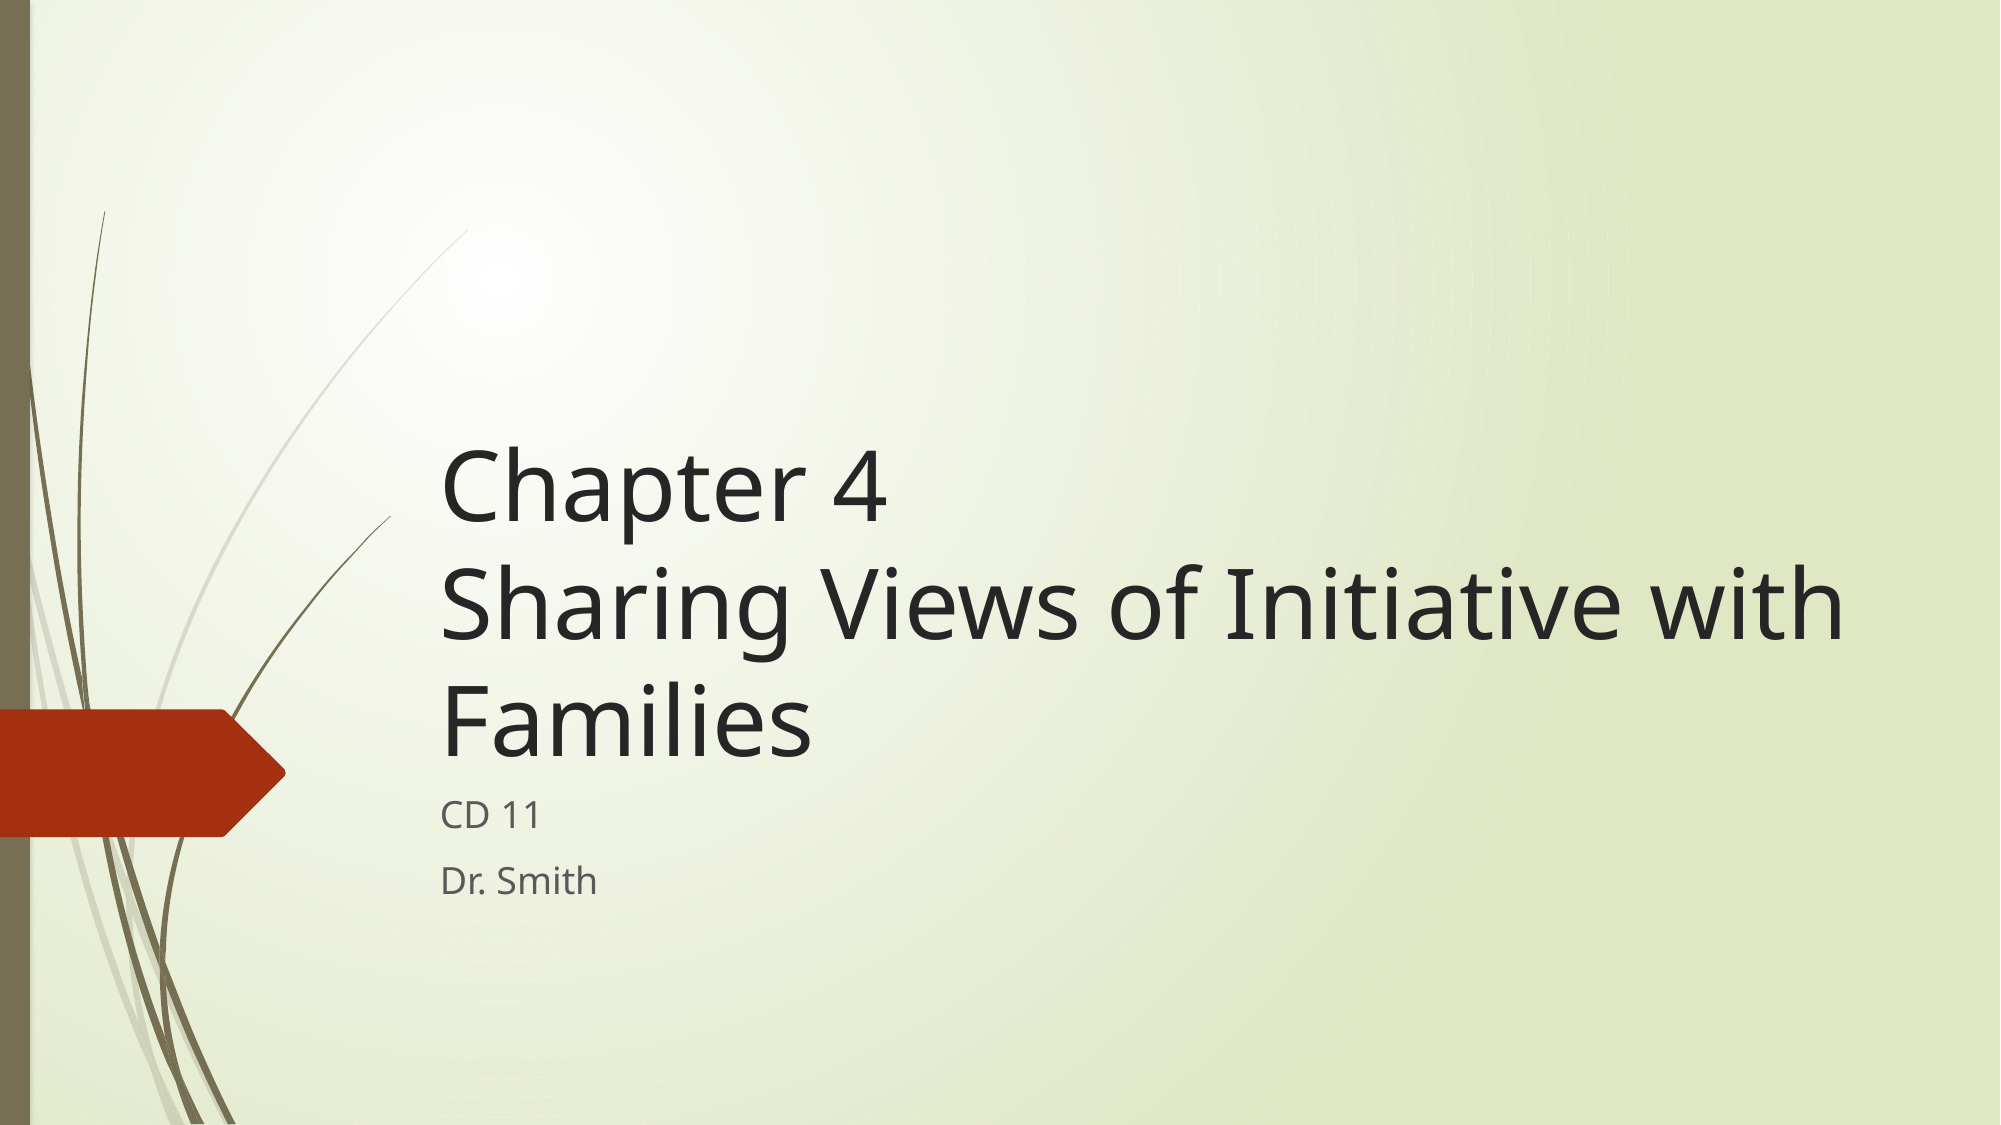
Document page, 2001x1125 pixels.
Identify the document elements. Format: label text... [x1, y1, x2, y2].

subtitle CD 11 Dr. Smith [424, 783, 1888, 1078]
title Chapter 4 Sharing Views of Initiative with Families [424, 412, 1888, 783]
